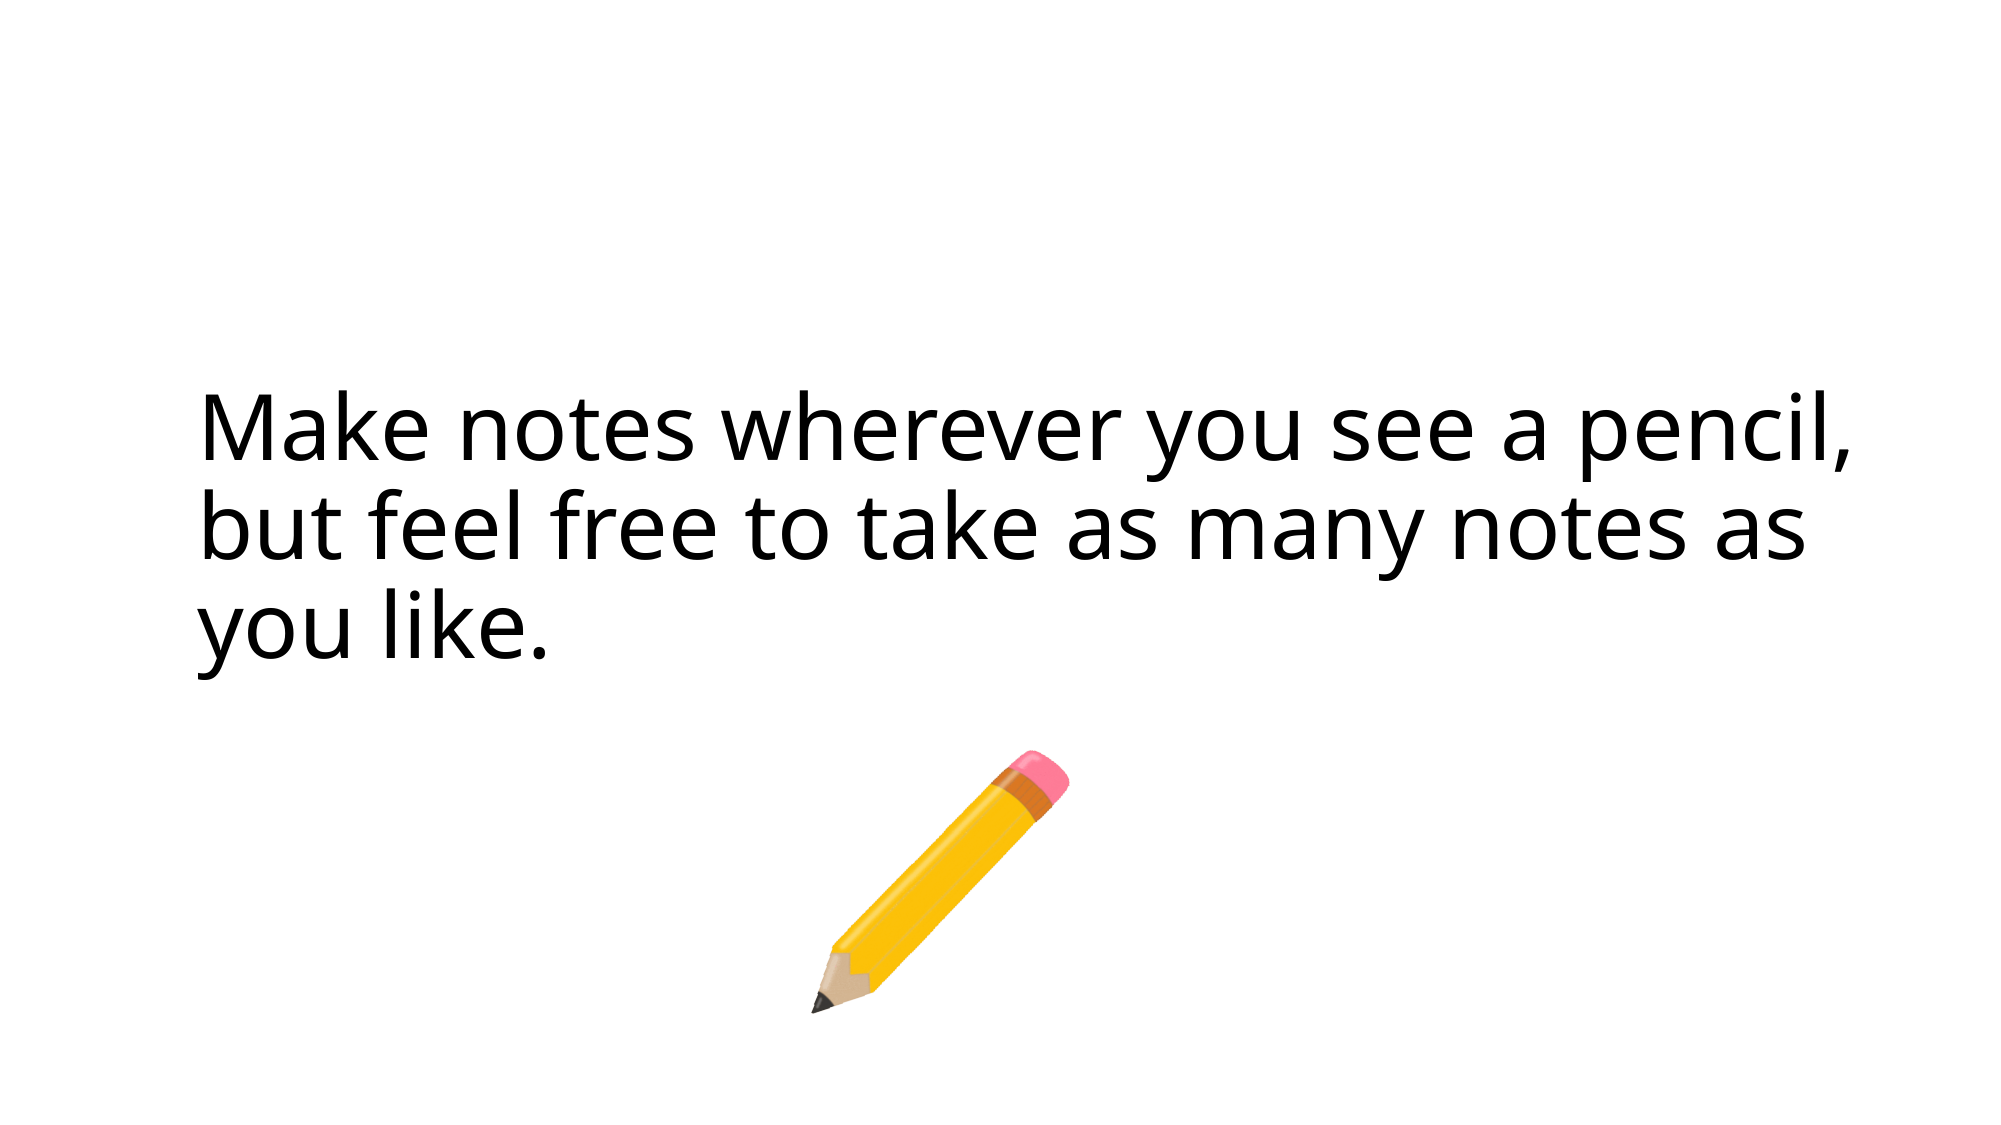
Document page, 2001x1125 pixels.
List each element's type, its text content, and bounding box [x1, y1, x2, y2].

title Make notes wherever you see a pencil, but feel free to take as many notes as you like. [182, 421, 1908, 639]
picture [654, 640, 1169, 1124]
